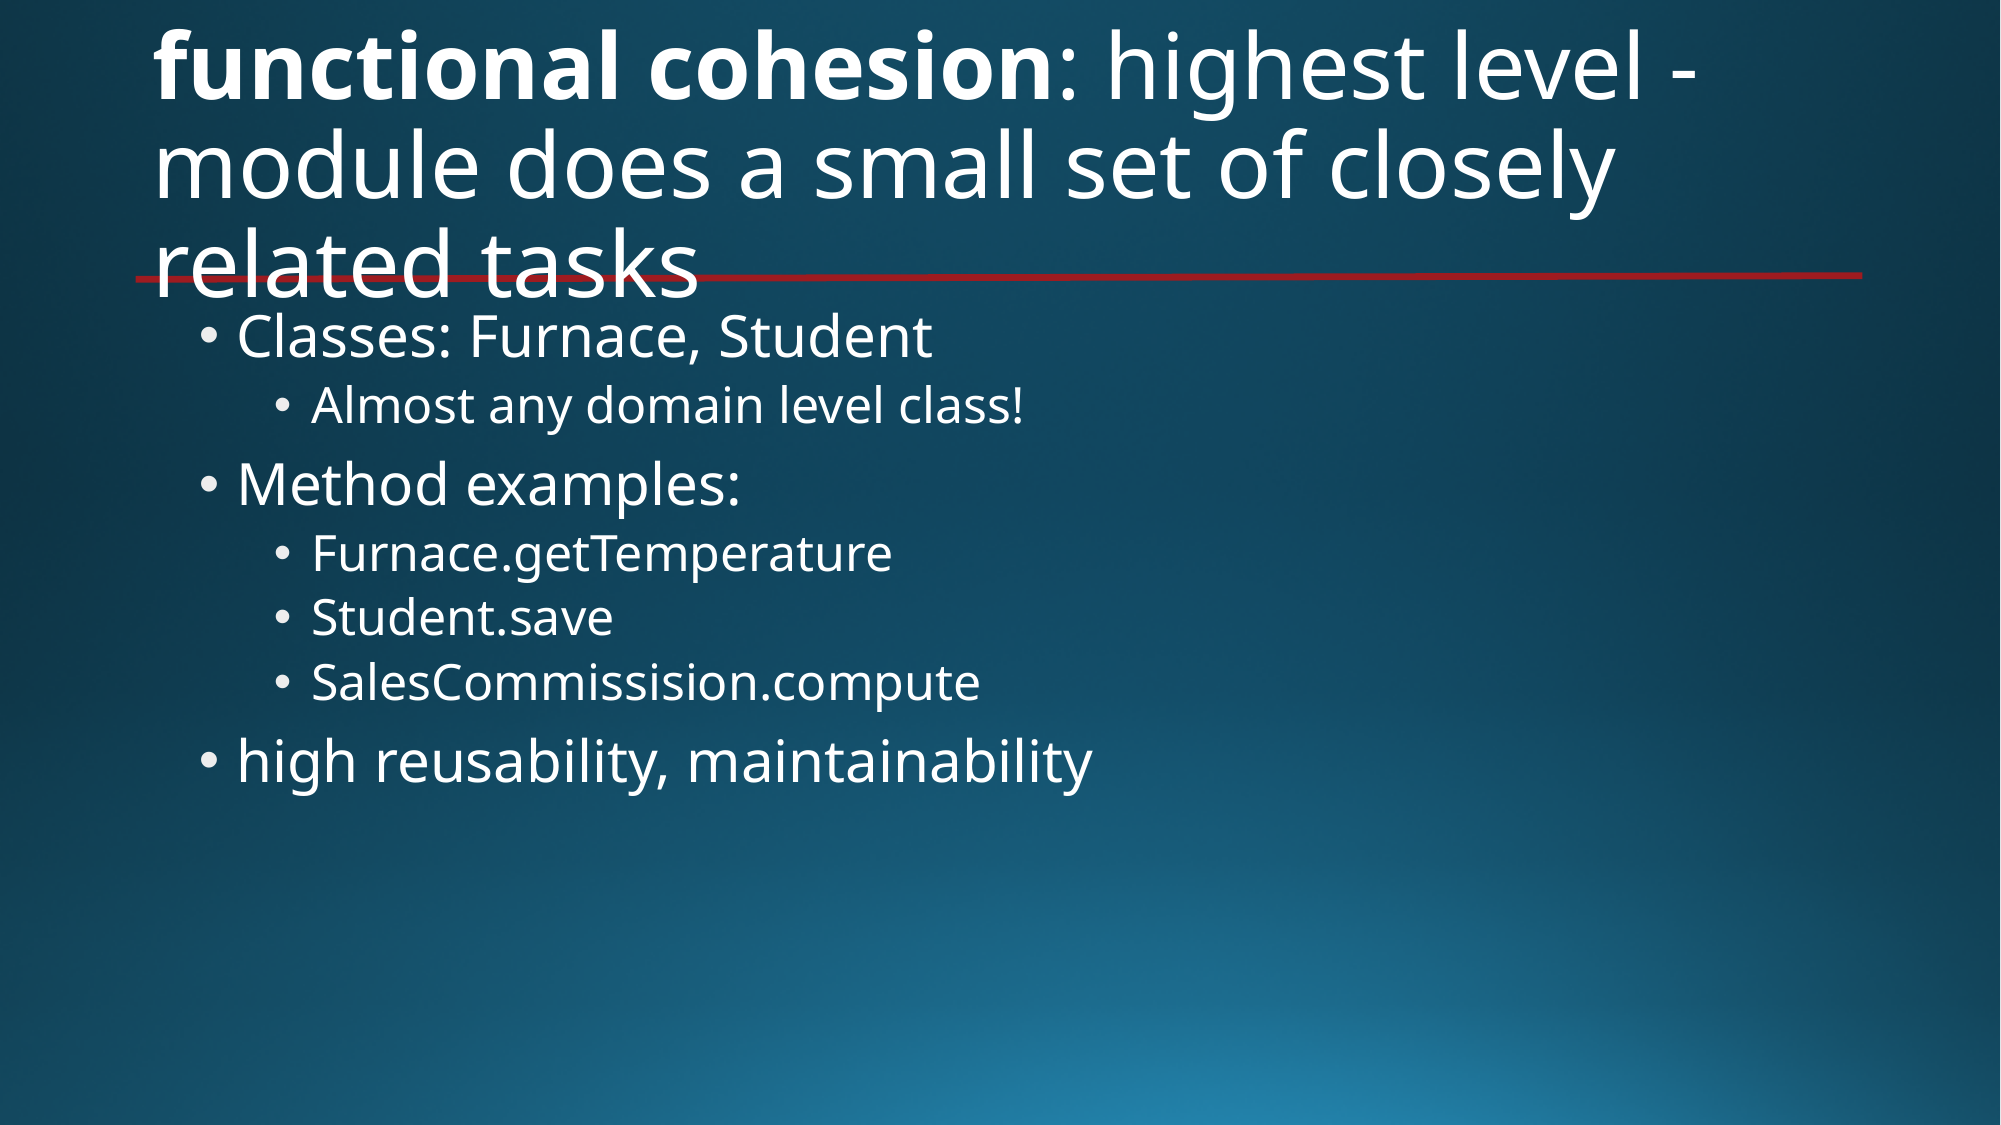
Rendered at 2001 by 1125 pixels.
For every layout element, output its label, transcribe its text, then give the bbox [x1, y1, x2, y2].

title functional cohesion: highest level - module does a small set of closely related tasks [137, 59, 1863, 278]
picture [0, 0, 2001, 1125]
list Classes: Furnace, Student Almost any domain level class! Method examples: Furnace.getTemperature Student.save SalesCommissision.compute high reusability, maintainability [183, 299, 1863, 1014]
